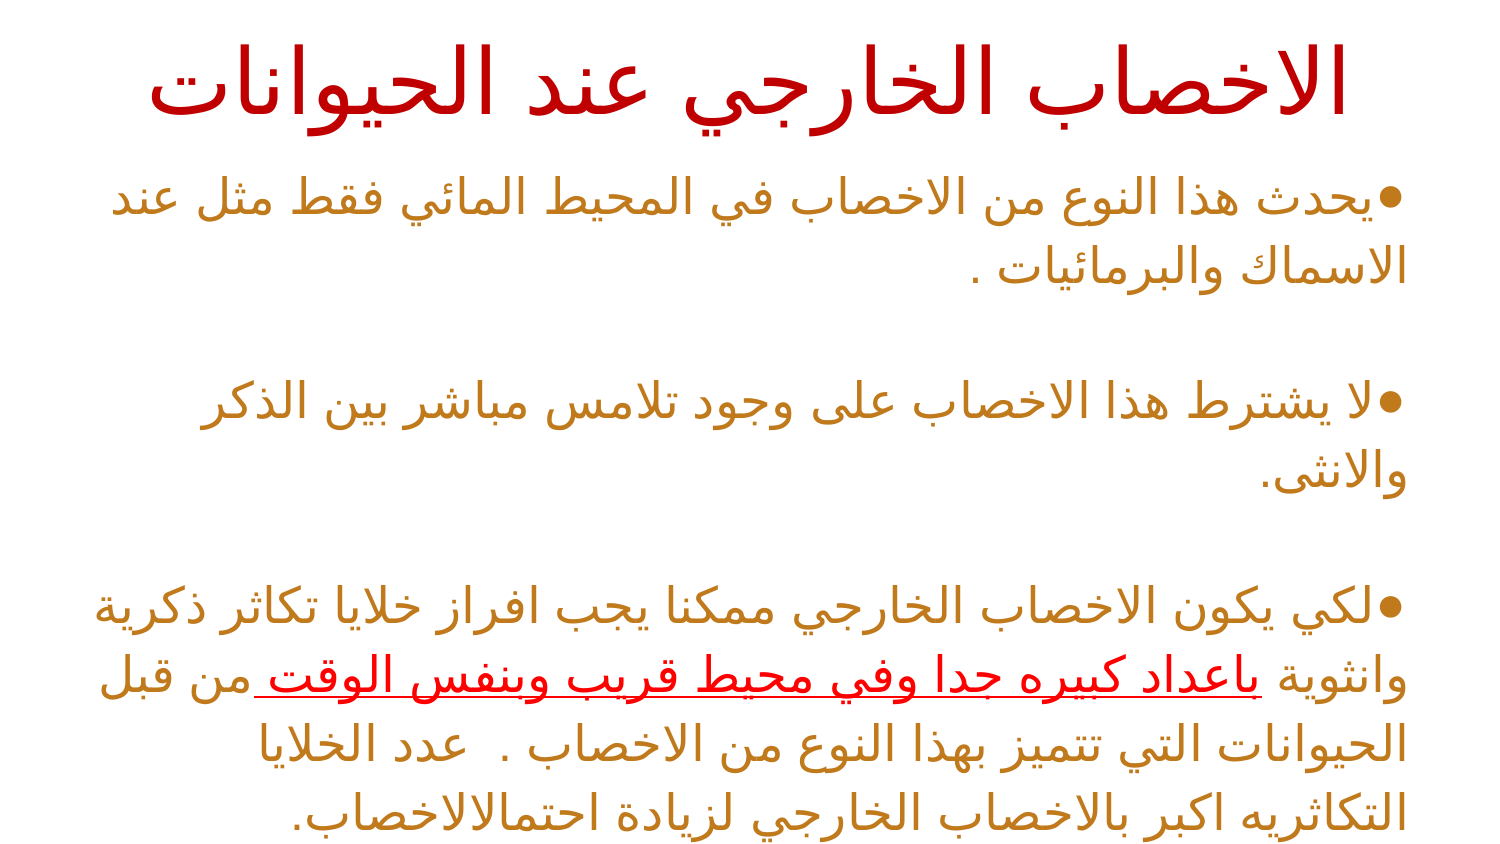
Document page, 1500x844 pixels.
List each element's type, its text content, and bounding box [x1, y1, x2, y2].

title الاخصاب الخارجي عند الحيوانات [75, 25, 1425, 131]
list يحدث هذا النوع من الاخصاب في المحيط المائي فقط مثل عند الاسماك والبرمائيات . لا يشترط هذا الاخصاب على وجود تلامس مباشر بين الذكر والانثى. لكي يكون الاخصاب الخارجي ممكنا يجب افراز خلايا تكاثر ذكرية وانثوية باعداد كبيره جدا وفي محيط قريب وبنفس الوقت من قبل الحيوانات التي تتميز بهذا النوع من الاخصاب . عدد الخلايا التكاثريه اكبر بالاخصاب الخارجي لزيادة احتمالالاخصاب. [75, 147, 1425, 792]
